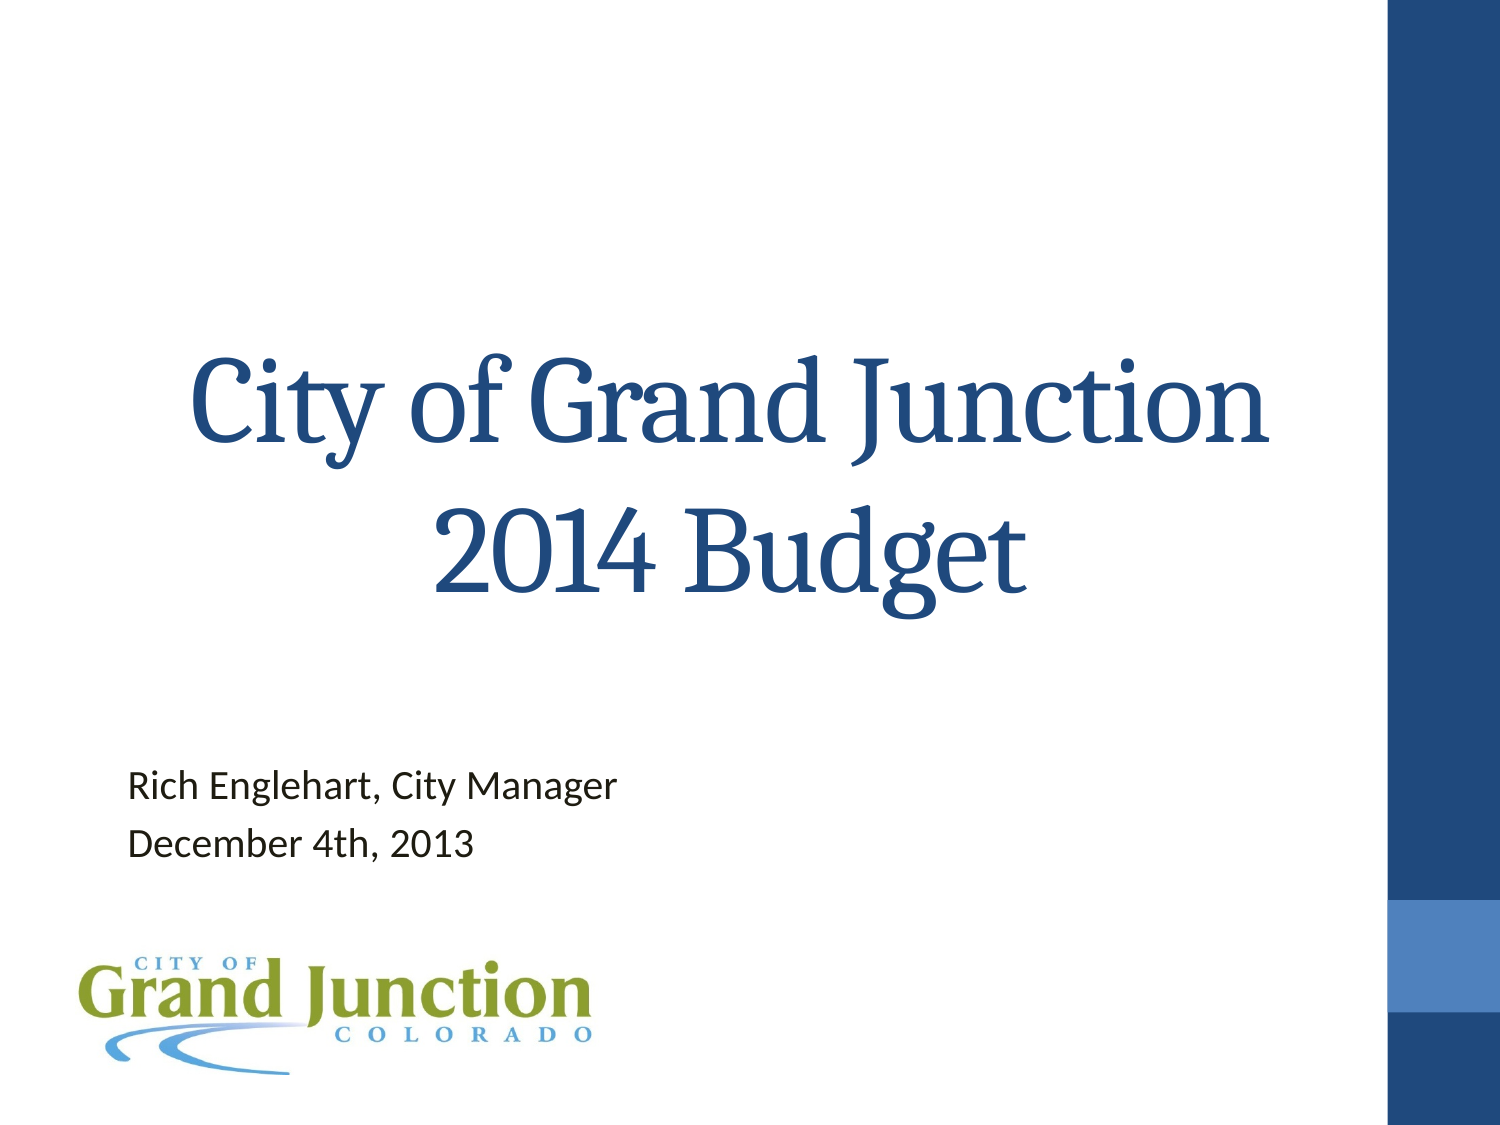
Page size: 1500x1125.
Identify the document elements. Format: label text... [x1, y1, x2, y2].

subtitle Rich Englehart, City Manager December 4th, 2013 [112, 750, 1173, 925]
picture [74, 936, 627, 1076]
title City of Grand Junction 2014 Budget [112, 312, 1350, 625]
